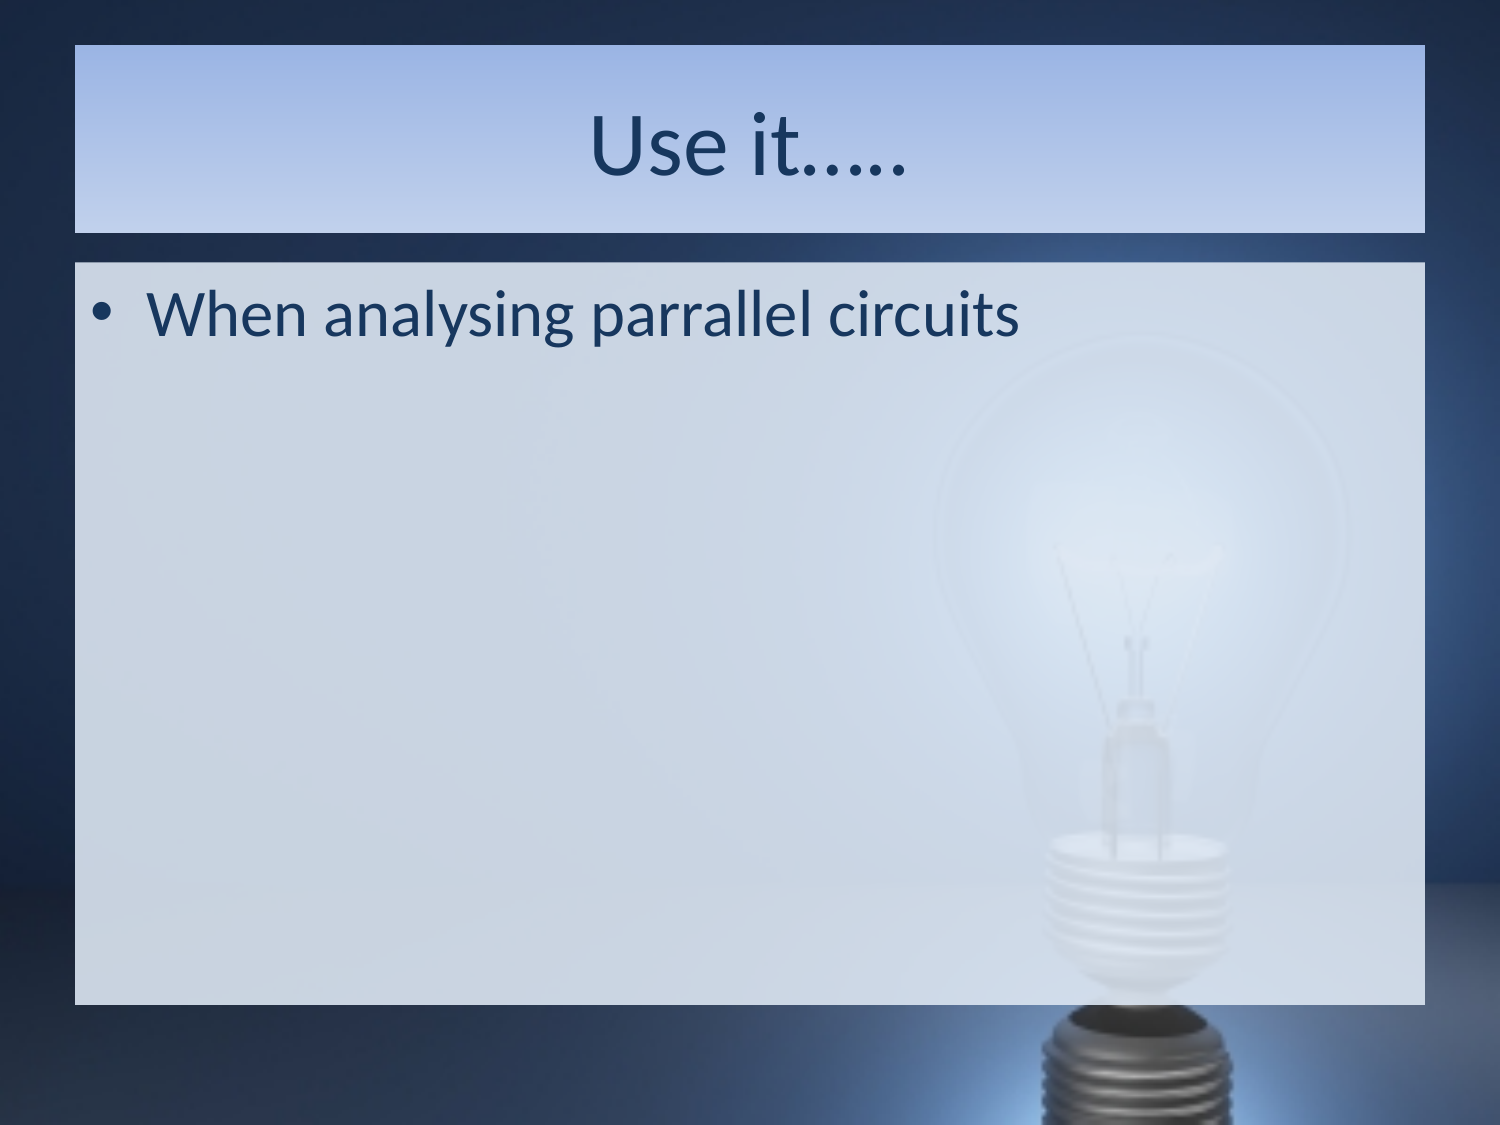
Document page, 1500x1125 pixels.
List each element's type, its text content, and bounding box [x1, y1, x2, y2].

picture [0, 0, 1500, 1125]
list When analysing parrallel circuits [75, 262, 1425, 1005]
title Use it….. [75, 45, 1425, 233]
